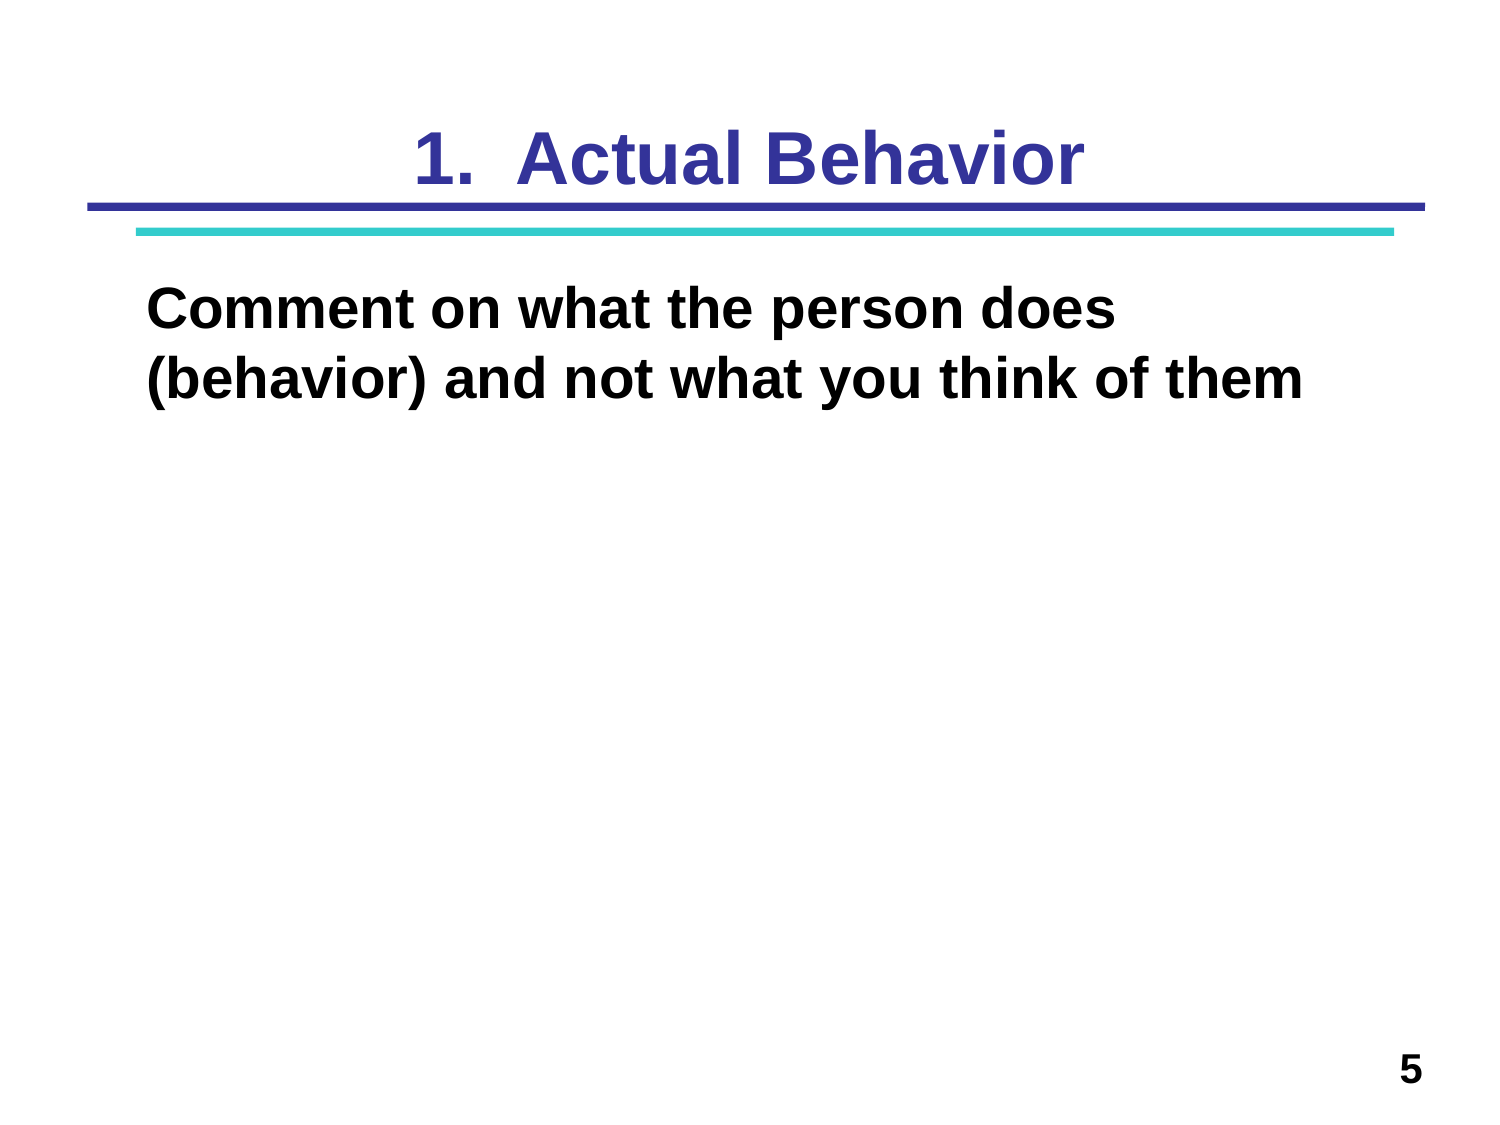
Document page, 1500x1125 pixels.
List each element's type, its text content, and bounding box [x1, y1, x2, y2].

text_box 5 [725, 1034, 1438, 1113]
list Comment on what the person does (behavior) and not what you think of them [74, 262, 1426, 1006]
title 1. Actual Behavior [74, 18, 1426, 207]
